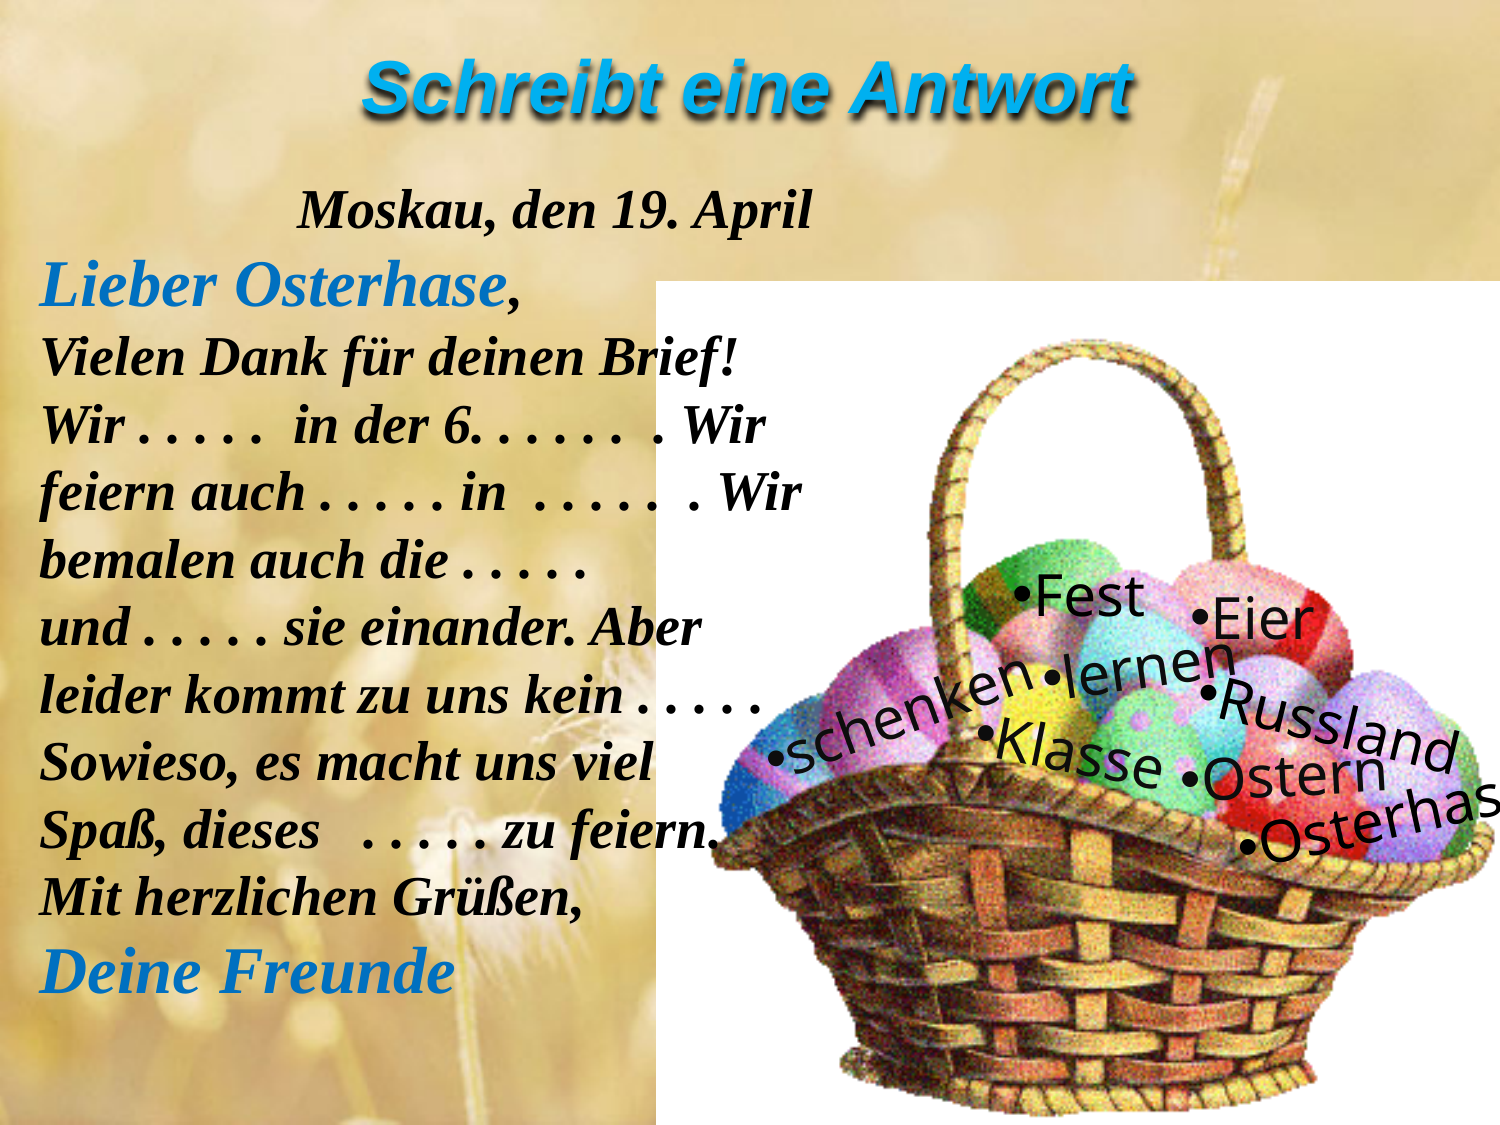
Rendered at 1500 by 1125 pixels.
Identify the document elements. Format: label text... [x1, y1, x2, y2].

text_box Moskau, den 19. April Lieber Osterhase, Vielen Dank für deinen Brief! Wir . . . . . in der 6. . . . . . . Wir feiern auch . . . . . in . . . . . . Wir bemalen auch die . . . . . und . . . . . sie einander. Aber leider kommt zu uns kein . . . . . Sowieso, es macht uns viel Spaß, dieses . . . . . zu feiern. Mit herzlichen Grüßen, Deine Freunde [24, 164, 828, 1082]
picture [0, 0, 1500, 1125]
text_box Schreibt eine Antwort [312, 30, 1182, 136]
